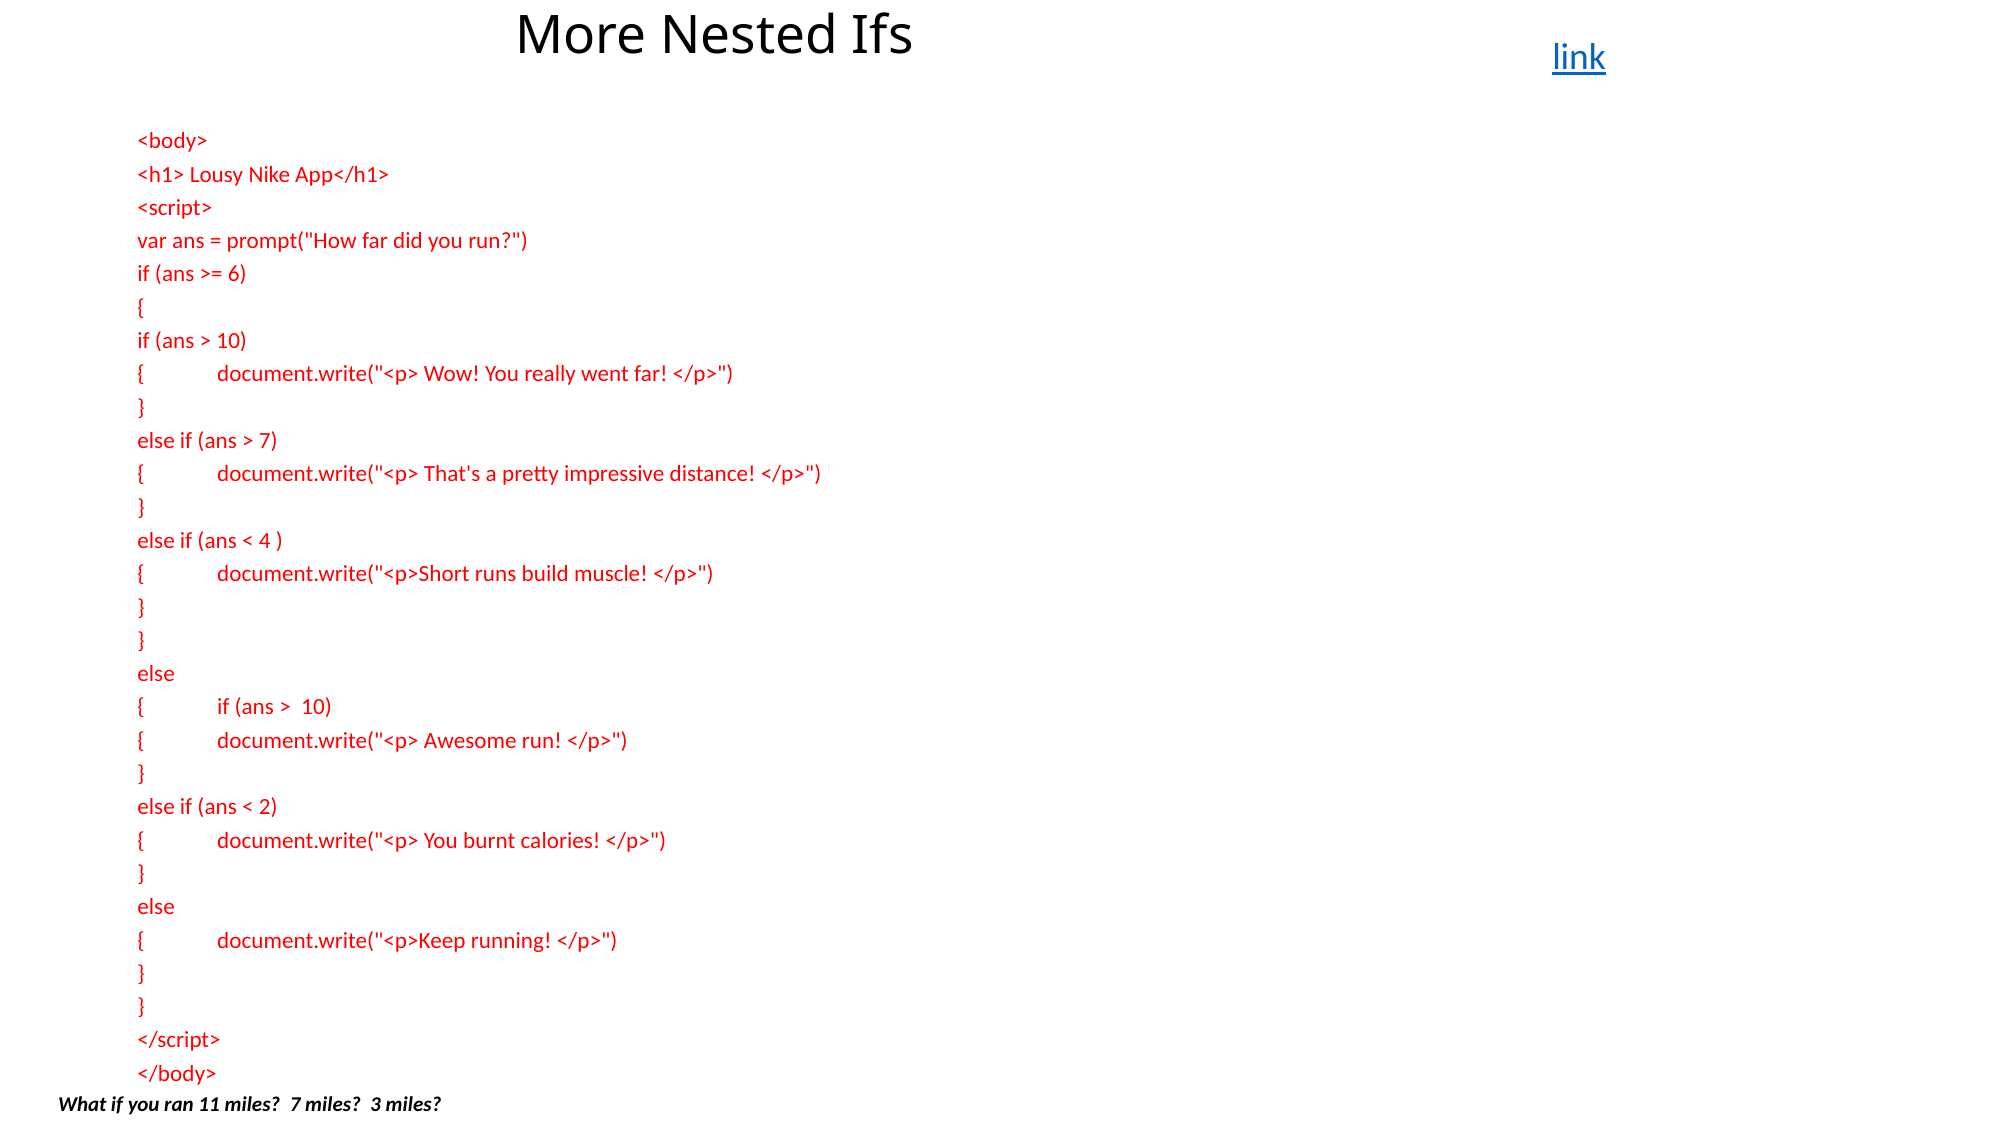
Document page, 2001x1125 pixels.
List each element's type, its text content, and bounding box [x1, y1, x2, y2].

title More Nested Ifs [500, 0, 1581, 73]
list <body> <h1> Lousy Nike App</h1> <script> var ans = prompt("How far did you run?") if (ans >= 6) { if (ans > 10) { document.write("<p> Wow! You really went far! </p>") } else if (ans > 7) { document.write("<p> That's a pretty impressive distance! </p>") } else if (ans < 4 ) { document.write("<p>Short runs build muscle! </p>") } } else { if (ans > 10) { document.write("<p> Awesome run! </p>") } else if (ans < 2) { document.write("<p> You burnt calories! </p>") } else { document.write("<p>Keep running! </p>") } } </script> </body> What if you ran 11 miles? 7 miles? 3 miles? [43, 112, 1713, 1125]
text_box link [1537, 24, 1713, 85]
